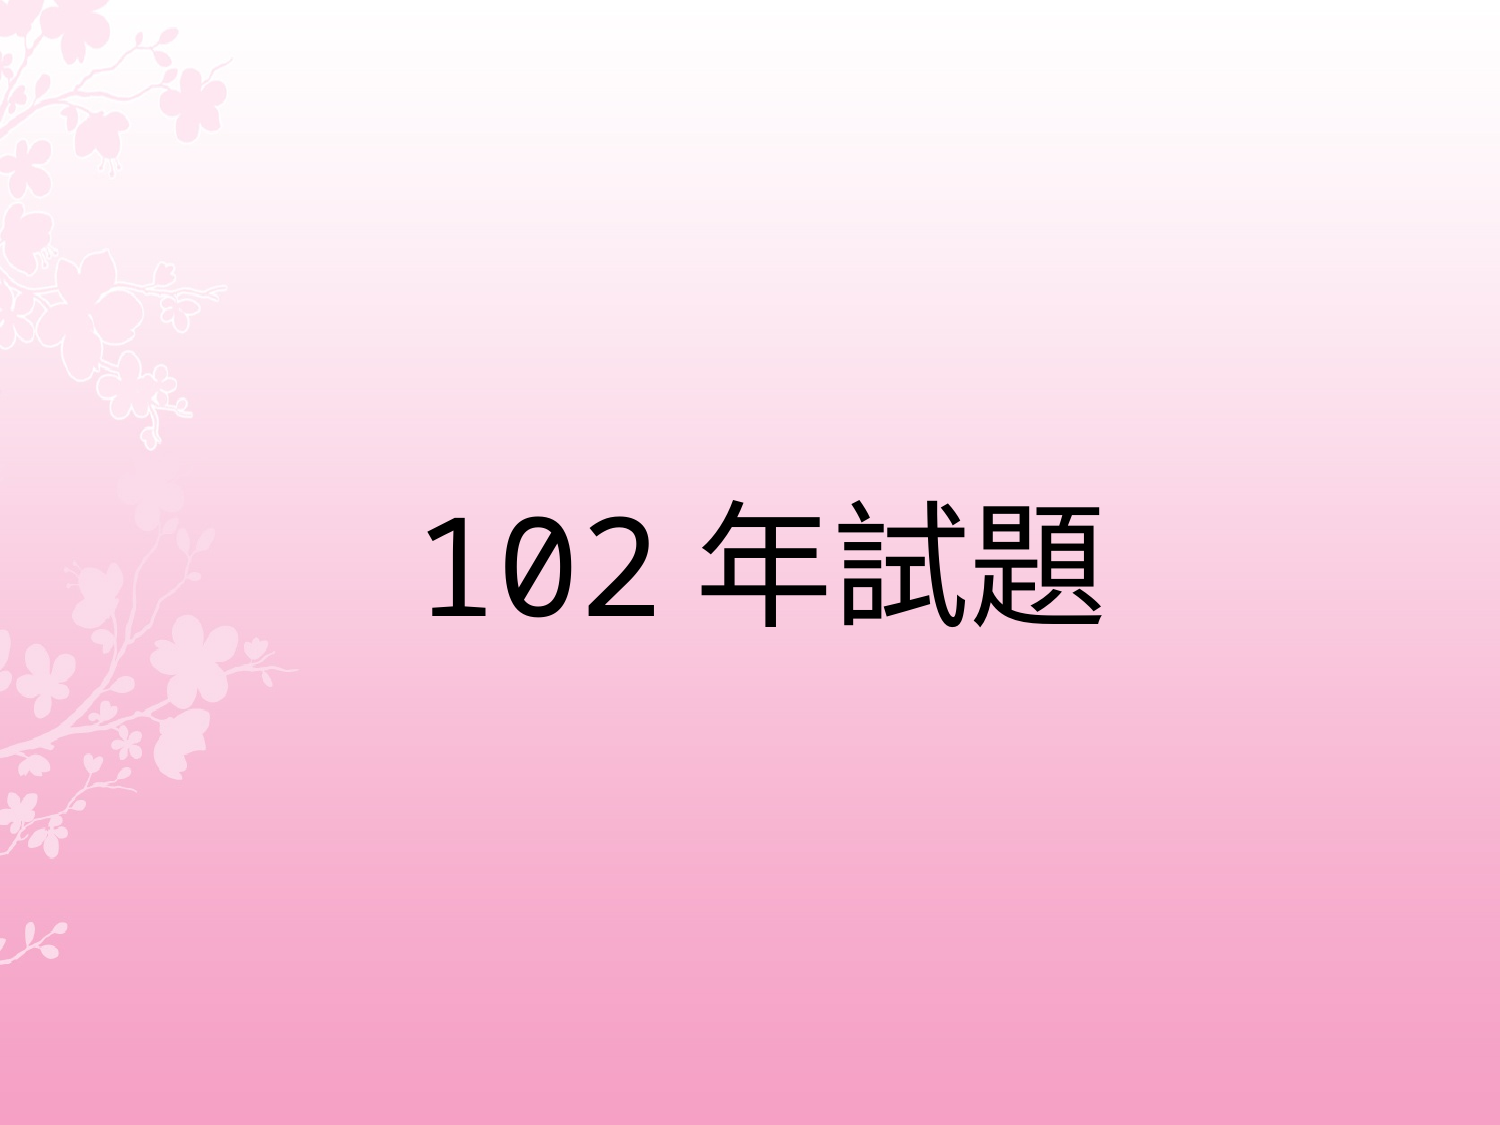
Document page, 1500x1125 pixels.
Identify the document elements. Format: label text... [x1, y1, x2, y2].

picture [0, 0, 1500, 1125]
text_box 102年試題 [399, 471, 1123, 652]
